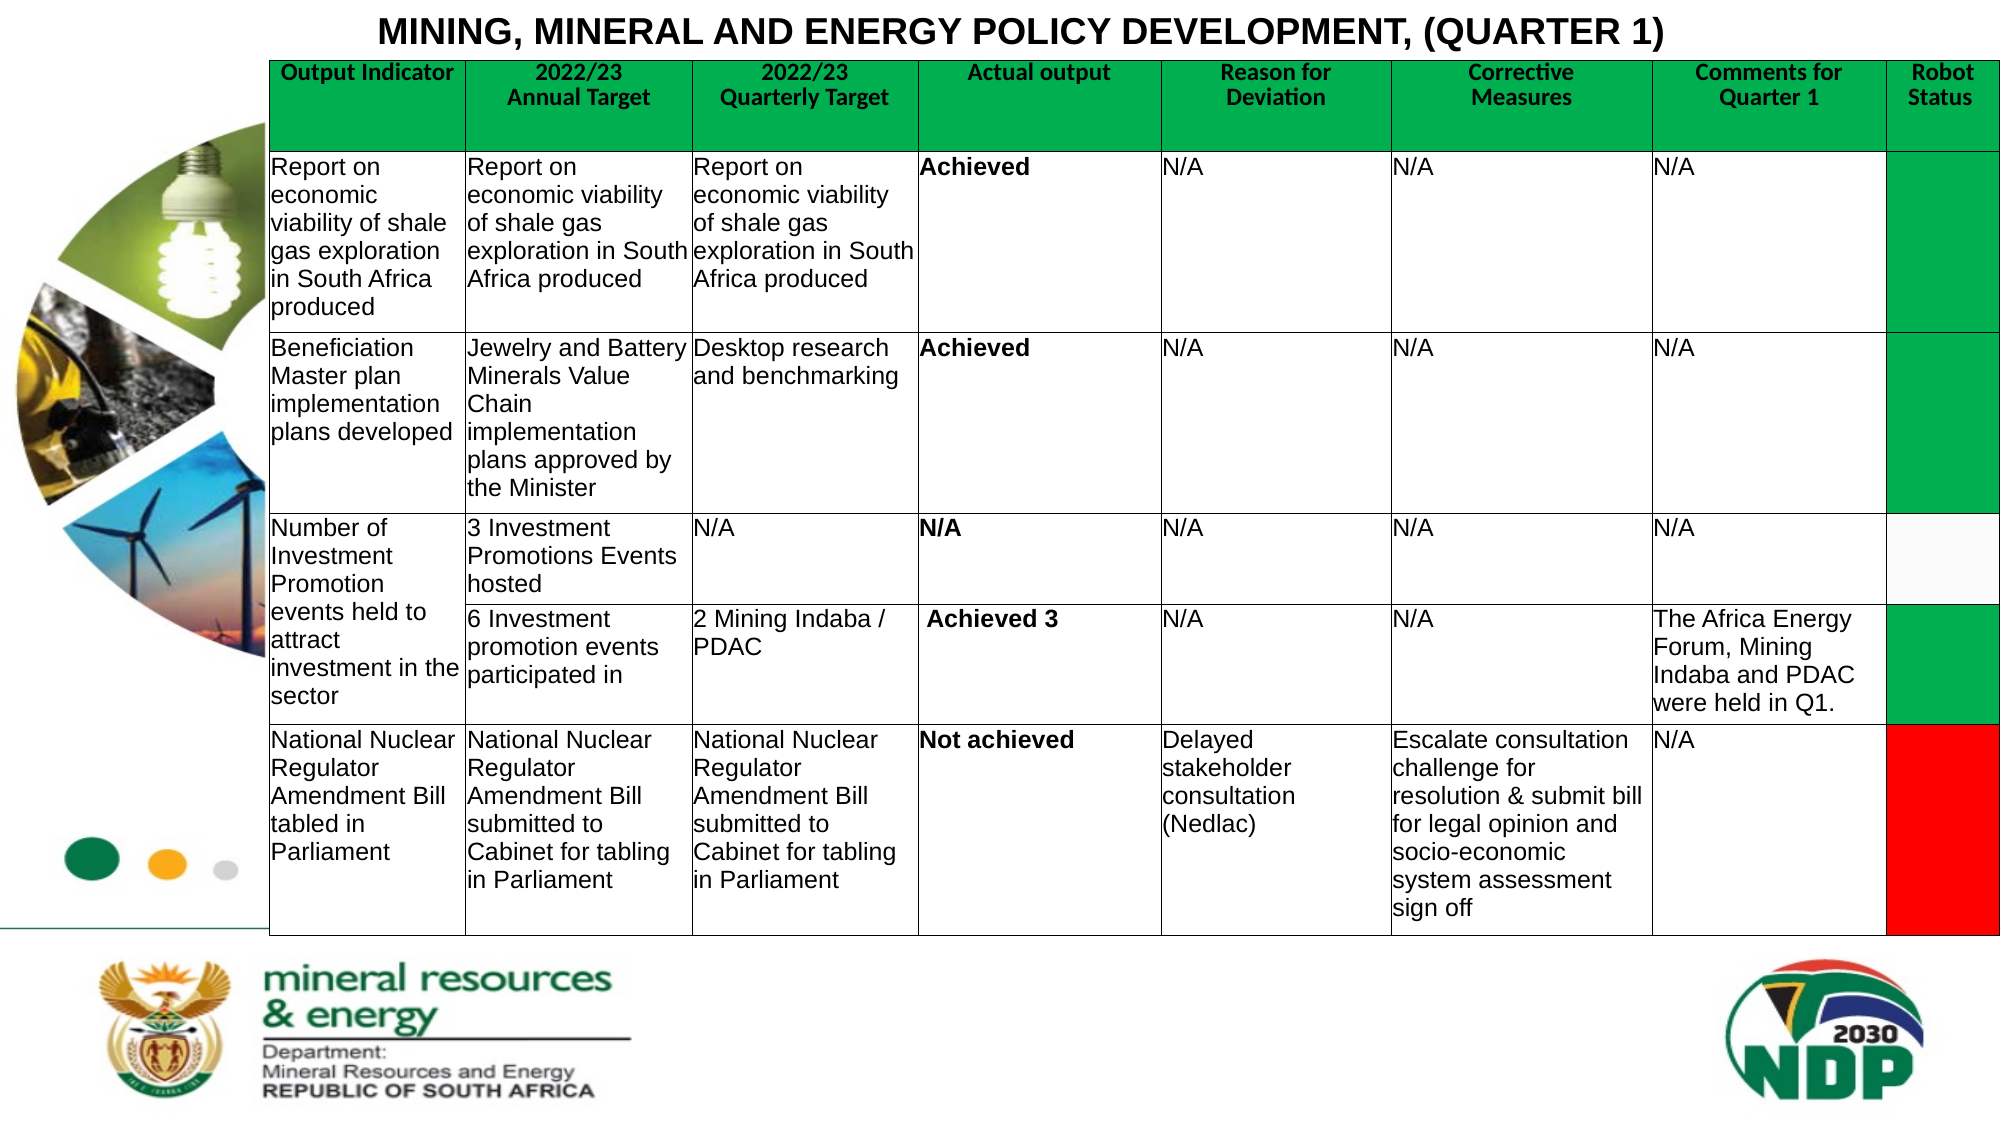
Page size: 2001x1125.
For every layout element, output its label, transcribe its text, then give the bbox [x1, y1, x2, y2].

table_cell [1887, 725, 1999, 935]
table_cell Number of Investment Promotion events held to attract investment in the sector [270, 514, 465, 724]
table_header Robot Status [1887, 61, 1999, 151]
table_cell N/A [1162, 152, 1391, 332]
table_cell N/A [1392, 514, 1652, 604]
table_cell National Nuclear Regulator Amendment Bill submitted to Cabinet for tabling in Parliament [693, 725, 918, 935]
table_header Actual output [919, 61, 1161, 151]
table_cell N/A [1162, 605, 1391, 724]
table_cell Beneficiation Master plan implementation plans developed [270, 333, 465, 513]
table_cell N/A [1392, 333, 1652, 513]
table_cell Desktop research and benchmarking [693, 333, 918, 513]
table_cell 3 Investment Promotions Events hosted [466, 514, 692, 604]
table_cell N/A [919, 514, 1161, 604]
table_cell Escalate consultation challenge for resolution & submit bill for legal opinion and socio-economic system assessment sign off [1392, 725, 1652, 935]
table_cell N/A [1653, 333, 1886, 513]
table_cell National Nuclear Regulator Amendment Bill tabled in Parliament [270, 725, 465, 935]
picture [0, 0, 2001, 1125]
table_header 2022/23 Annual Target [466, 61, 692, 151]
table_cell N/A [1162, 333, 1391, 513]
table_cell Not achieved [919, 725, 1161, 935]
table_cell 2 Mining Indaba / PDAC [693, 605, 918, 724]
table_cell Achieved [919, 152, 1161, 332]
table_header 2022/23 Quarterly Target [693, 61, 918, 151]
table_cell N/A [693, 514, 918, 604]
table_cell N/A [1392, 605, 1652, 724]
table_cell [1887, 514, 1999, 604]
table_header Output Indicator [270, 61, 465, 151]
table_cell Report on economic viability of shale gas exploration in South Africa produced [270, 152, 465, 332]
table_cell N/A [1653, 514, 1886, 604]
table_cell [1887, 152, 1999, 332]
table_cell National Nuclear Regulator Amendment Bill submitted to Cabinet for tabling in Parliament [466, 725, 692, 935]
table_cell Report on economic viability of shale gas exploration in South Africa produced [466, 152, 692, 332]
table_cell Report on economic viability of shale gas exploration in South Africa produced [693, 152, 918, 332]
table_cell [1887, 605, 1999, 724]
table_cell 6 Investment promotion events participated in [466, 605, 692, 724]
table_cell The Africa Energy Forum, Mining Indaba and PDAC were held in Q1. [1653, 605, 1886, 724]
table_cell N/A [1653, 152, 1886, 332]
text_box MINING, MINERAL AND ENERGY POLICY DEVELOPMENT, (QUARTER 1) [74, 0, 1979, 60]
table_header Corrective Measures [1392, 61, 1652, 151]
table_header Reason for Deviation [1162, 61, 1391, 151]
table_cell Achieved 3 [919, 605, 1161, 724]
table_cell Achieved [919, 333, 1161, 513]
table_cell N/A [1653, 725, 1886, 935]
table_cell Jewelry and Battery Minerals Value Chain implementation plans approved by the Minister [466, 333, 692, 513]
table_cell Delayed stakeholder consultation (Nedlac) [1162, 725, 1391, 935]
table_cell N/A [1162, 514, 1391, 604]
table_cell N/A [1392, 152, 1652, 332]
table_cell [1887, 333, 1999, 513]
table_header Comments for Quarter 1 [1653, 61, 1886, 151]
